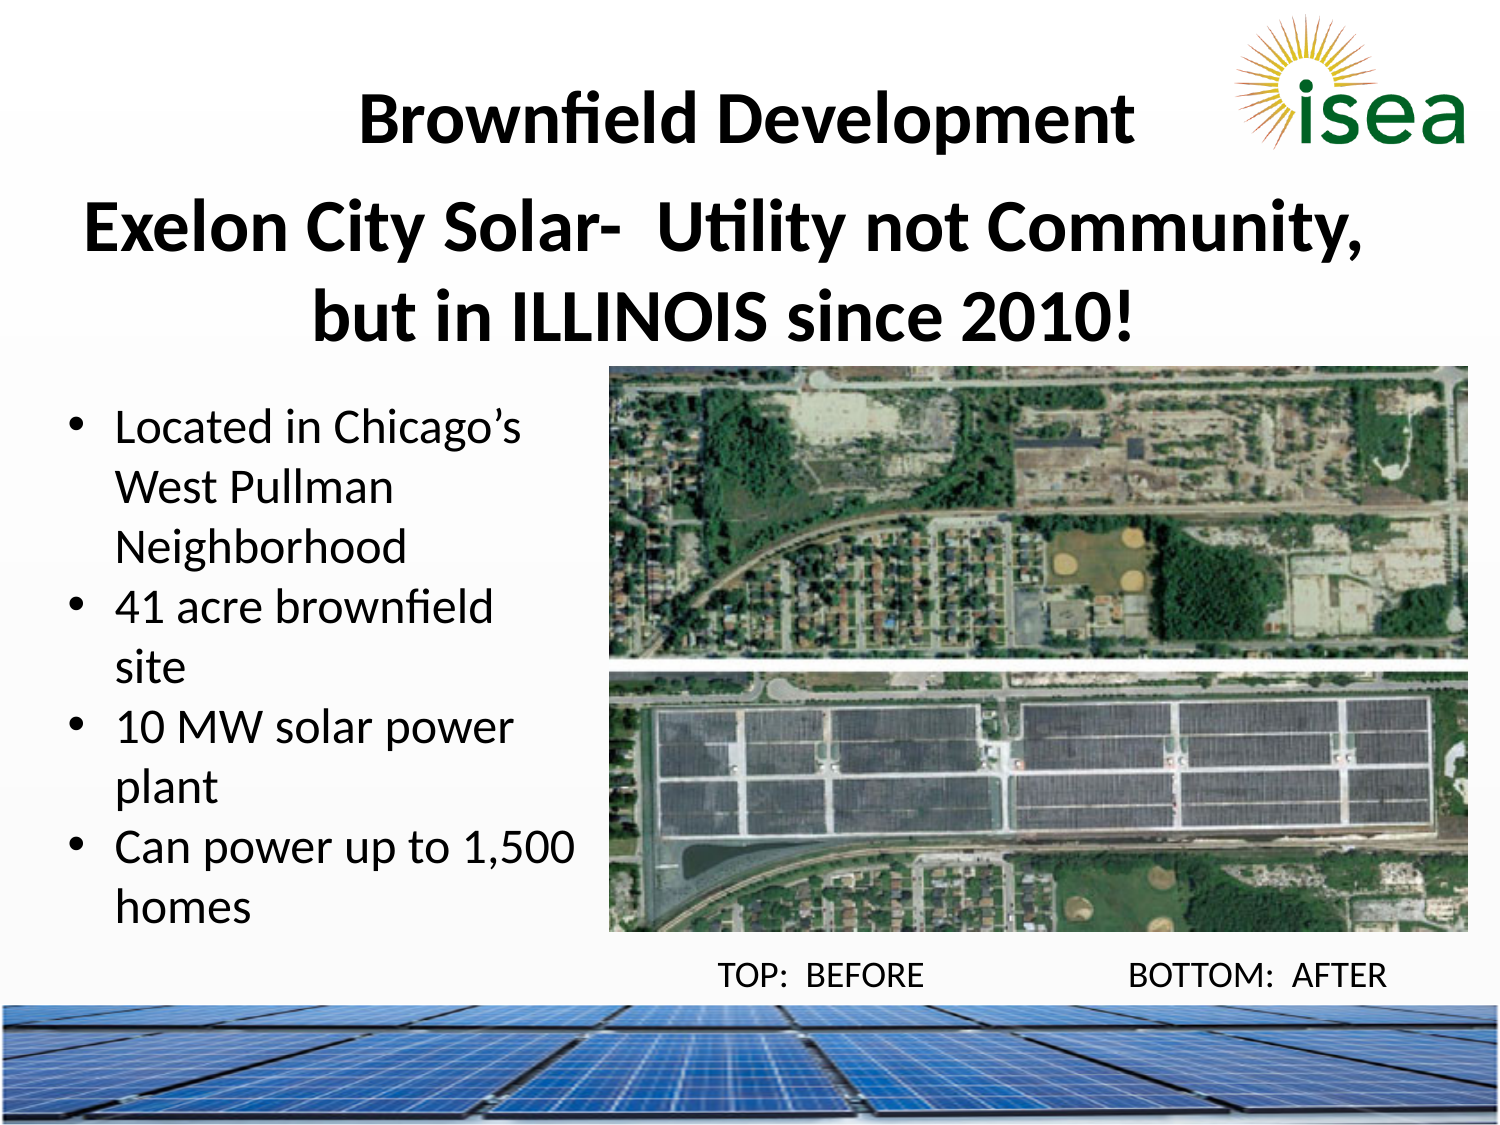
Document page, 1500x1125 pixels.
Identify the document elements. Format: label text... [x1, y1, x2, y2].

text_box Located in Chicago’s West Pullman Neighborhood 41 acre brownfield site 10 MW solar power plant Can power up to 1,500 homes [52, 385, 592, 986]
picture [0, 1004, 1500, 1125]
text_box TOP: BEFORE BOTTOM: AFTER [637, 942, 1468, 1002]
text_box Brownfield Development [52, 61, 1443, 167]
text_box Exelon City Solar- Utility not Community, but in ILLINOIS since 2010! [53, 169, 1397, 365]
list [609, 366, 1468, 932]
picture [1234, 14, 1474, 150]
